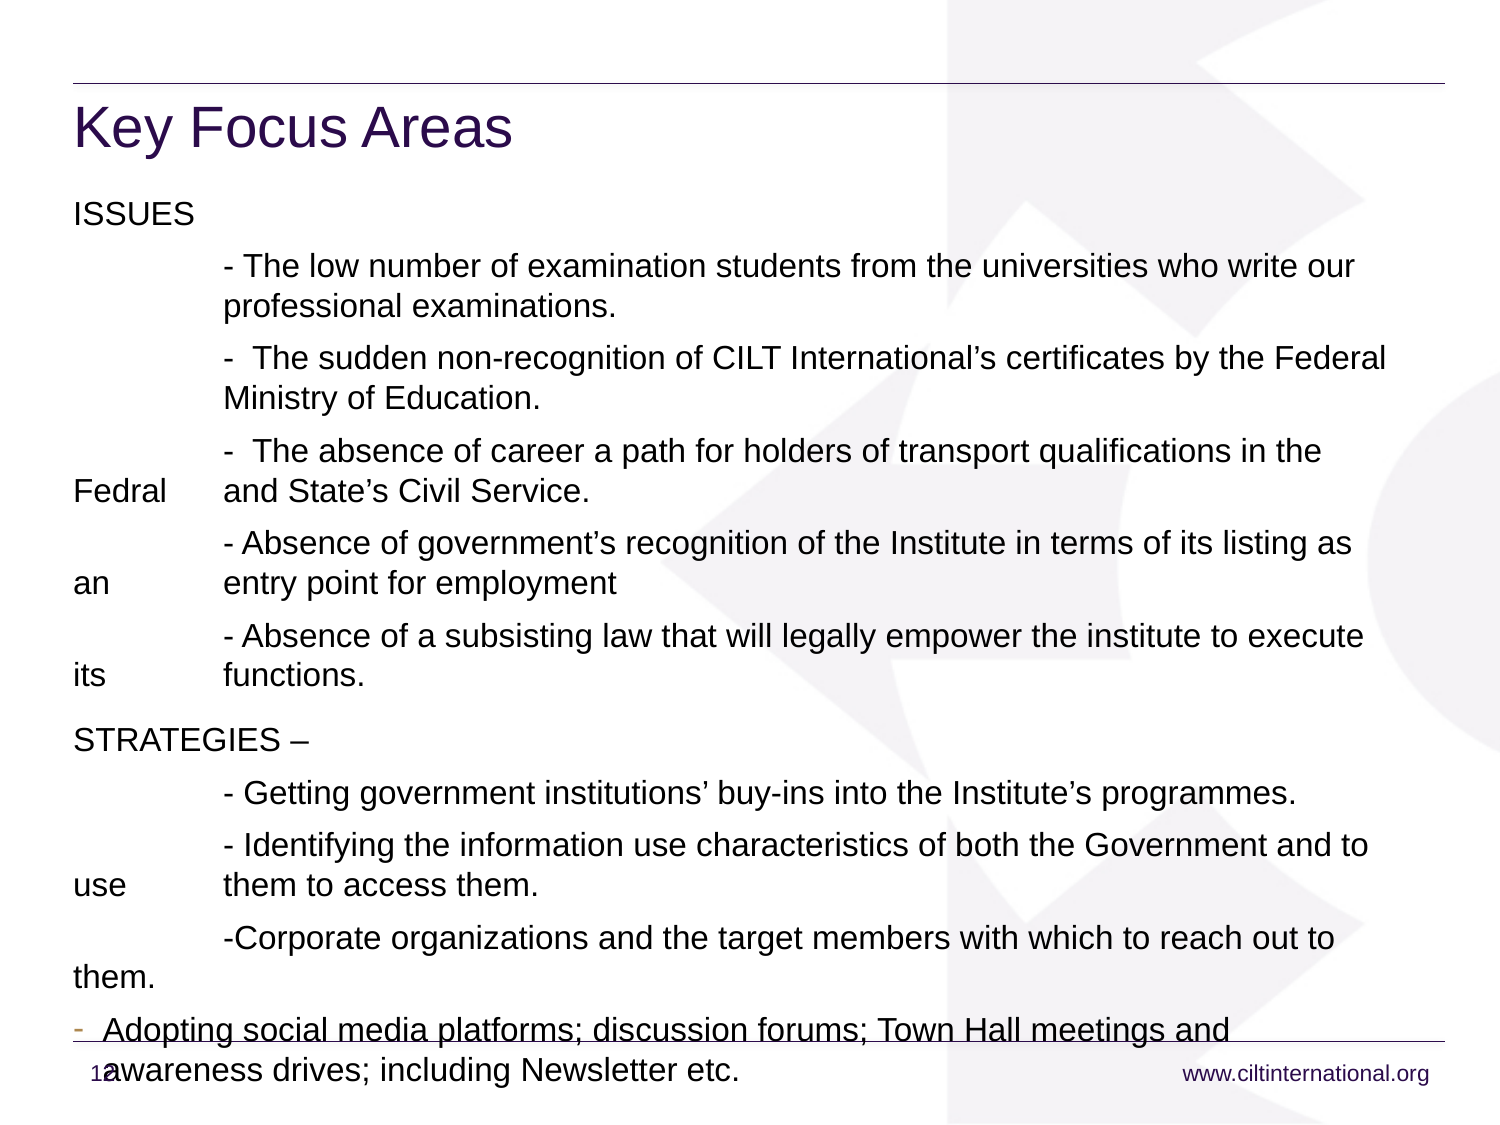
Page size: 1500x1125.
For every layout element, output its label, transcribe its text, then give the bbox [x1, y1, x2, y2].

picture [659, 0, 1500, 1125]
footer www.ciltinternational.org [970, 1042, 1445, 1103]
title Key Focus Areas [58, 81, 1409, 184]
list ISSUES - The low number of examination students from the universities who write our professional examinations. - The sudden non-recognition of CILT International’s certificates by the Federal Ministry of Education. - The absence of career a path for holders of transport qualifications in the Fedral and State’s Civil Service. - Absence of government’s recognition of the Institute in terms of its listing as an entry point for employment - Absence of a subsisting law that will legally empower the institute to execute its functions. STRATEGIES – - Getting government institutions’ buy-ins into the Institute’s programmes. - Identifying the information use characteristics of both the Government and to use them to access them. -Corporate organizations and the target members with which to reach out to them. Adopting social media platforms; discussion forums; Town Hall meetings and awareness drives; including Newsletter etc. [58, 184, 1409, 1005]
slide_number 12 [75, 1042, 425, 1103]
